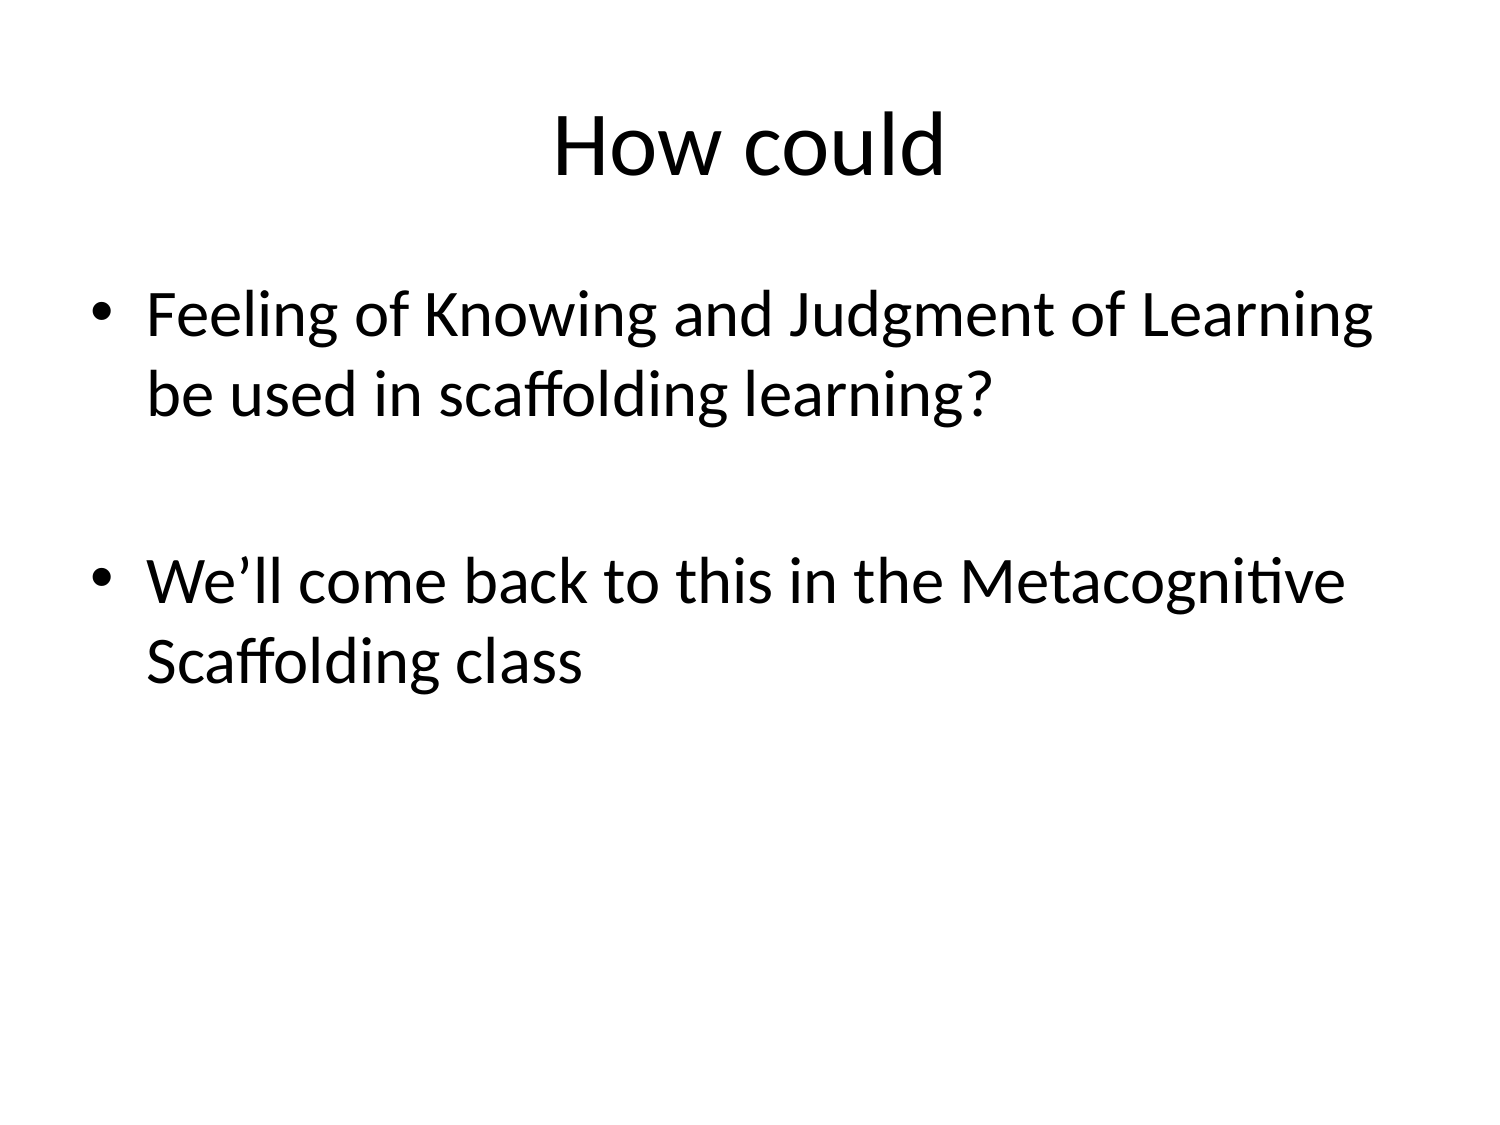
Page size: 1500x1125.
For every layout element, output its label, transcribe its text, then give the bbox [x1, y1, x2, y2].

list Feeling of Knowing and Judgment of Learning be used in scaffolding learning? We’ll come back to this in the Metacognitive Scaffolding class [75, 262, 1425, 1005]
title How could [75, 45, 1425, 233]
